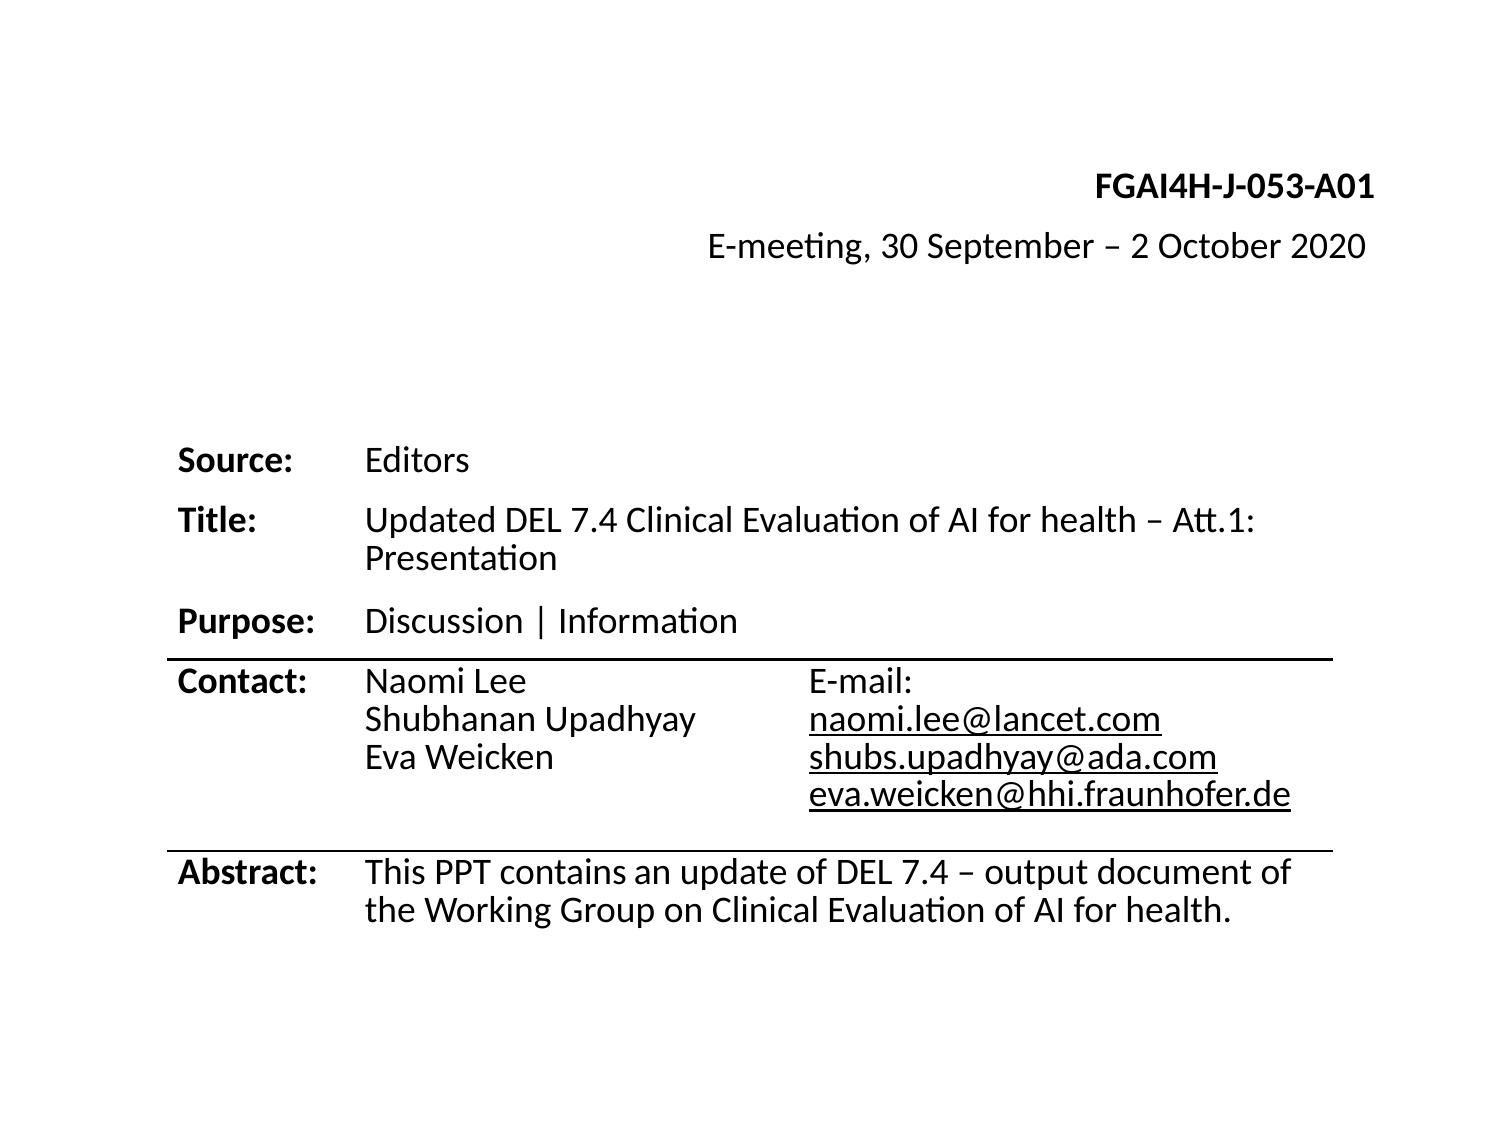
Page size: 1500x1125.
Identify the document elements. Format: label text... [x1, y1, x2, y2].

table_header Source: [167, 438, 354, 498]
table_cell This PPT contains an update of DEL 7.4 – output document of the Working Group on Clinical Evaluation of AI for health. [354, 852, 1333, 952]
table_cell Purpose: [167, 600, 354, 658]
table_cell Title: [167, 498, 354, 600]
table_header Editors [354, 438, 1333, 498]
text_box E-meeting, 30 September – 2 October 2020 [692, 213, 1382, 274]
table_cell Discussion | Information [354, 600, 1333, 658]
table_cell Updated DEL 7.4 Clinical Evaluation of AI for health – Att.1: Presentation [354, 498, 1333, 600]
text_box FGAI4H-J-053-A01 [1080, 153, 1390, 214]
table_cell Abstract: [167, 852, 354, 952]
table_cell Contact: [167, 661, 354, 850]
table_cell E-mail: naomi.lee@lancet.com shubs.upadhyay@ada.com eva.weicken@hhi.fraunhofer.de [798, 661, 1333, 850]
table_cell Naomi Lee Shubhanan Upadhyay Eva Weicken [354, 661, 798, 850]
